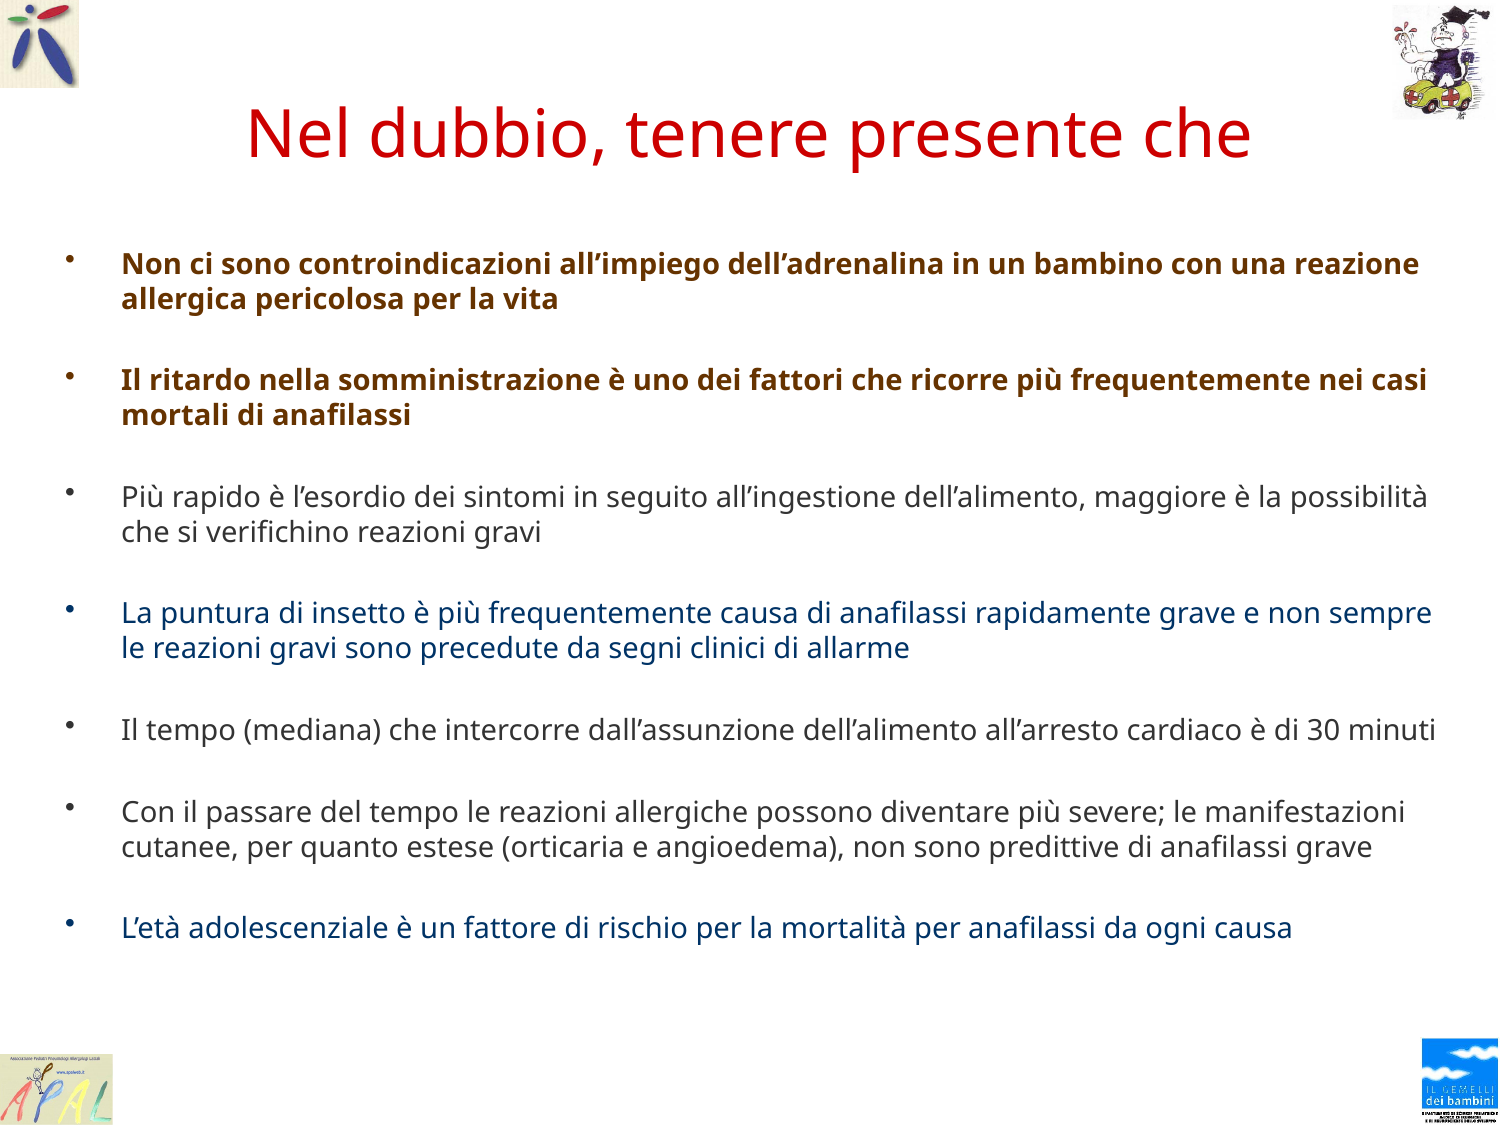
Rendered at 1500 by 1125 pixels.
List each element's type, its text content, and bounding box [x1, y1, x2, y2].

title Nel dubbio, tenere presente che [112, 37, 1388, 226]
list Non ci sono controindicazioni all’impiego dell’adrenalina in un bambino con una reazione allergica pericolosa per la vita Il ritardo nella somministrazione è uno dei fattori che ricorre più frequentemente nei casi mortali di anafilassi Più rapido è l’esordio dei sintomi in seguito all’ingestione dell’alimento, maggiore è la possibilità che si verifichino reazioni gravi La puntura di insetto è più frequentemente causa di anafilassi rapidamente grave e non sempre le reazioni gravi sono precedute da segni clinici di allarme Il tempo (mediana) che intercorre dall’assunzione dell’alimento all’arresto cardiaco è di 30 minuti Con il passare del tempo le reazioni allergiche possono diventare più severe; le manifestazioni cutanee, per quanto estese (orticaria e angioedema), non sono predittive di anafilassi grave L’età adolescenziale è un fattore di rischio per la mortalità per anafilassi da ogni causa [49, 237, 1463, 1088]
picture [1386, 0, 1500, 126]
picture [0, 0, 79, 88]
picture [1420, 1037, 1500, 1125]
picture [0, 1054, 113, 1125]
